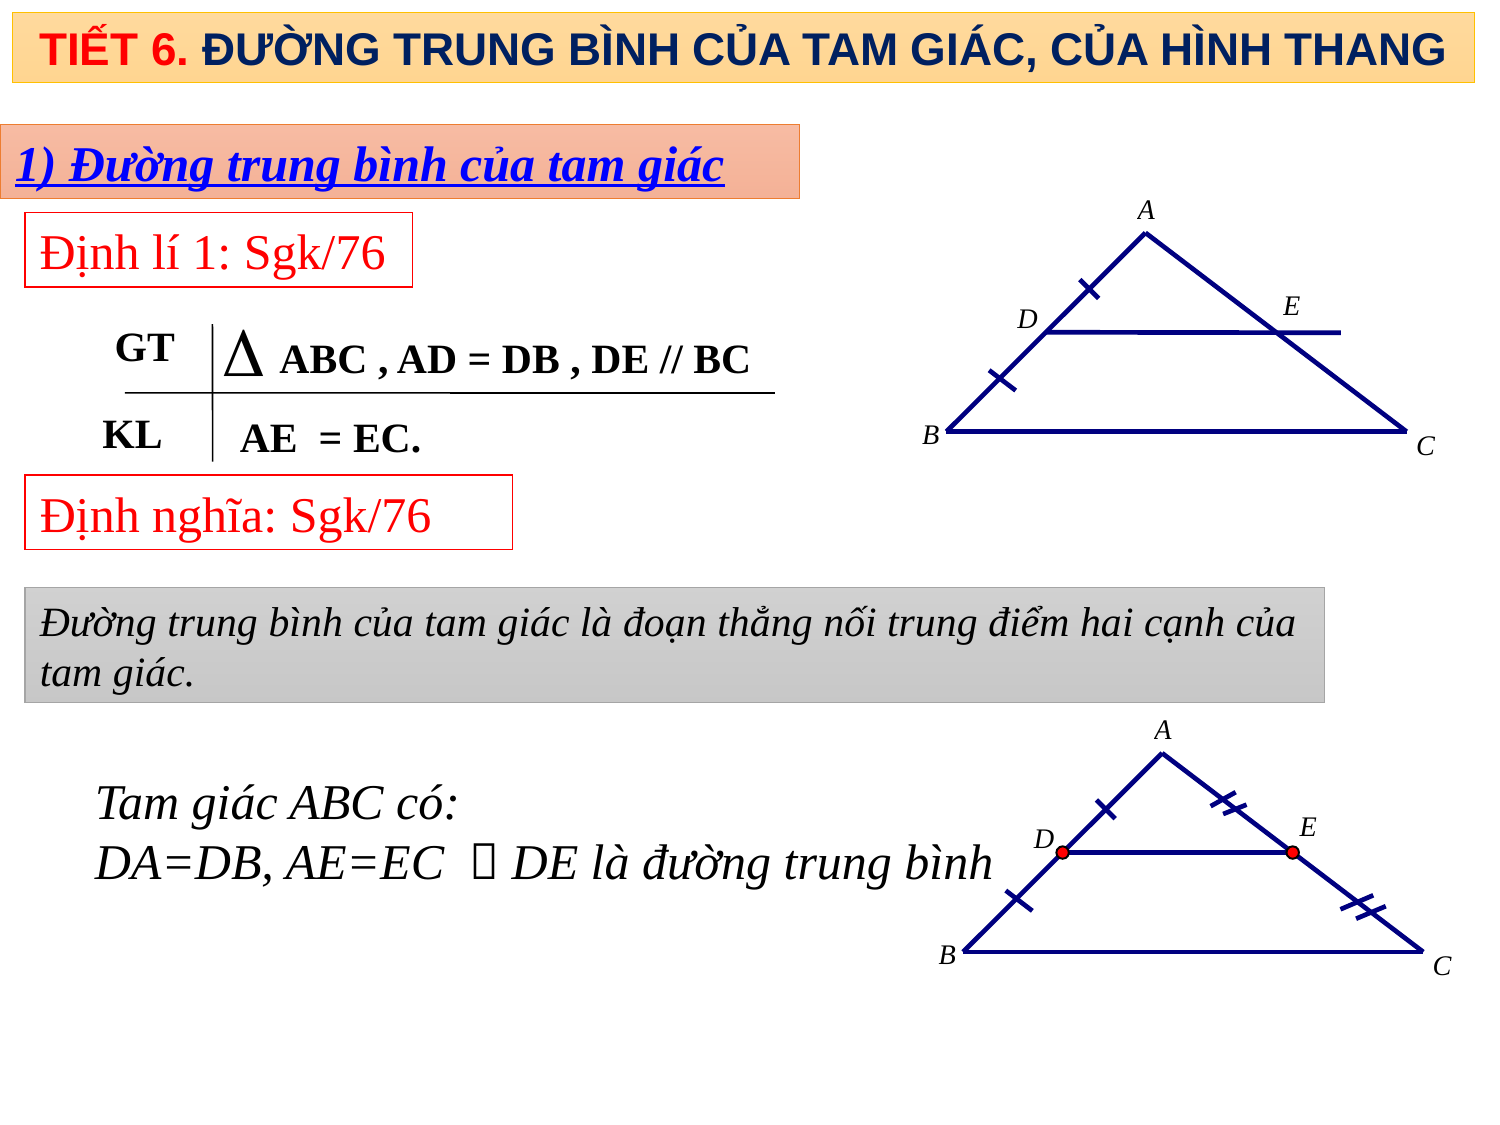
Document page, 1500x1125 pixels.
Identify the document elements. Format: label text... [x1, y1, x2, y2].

picture [916, 695, 1475, 1000]
text_box TIẾT 6. ĐƯỜNG TRUNG BÌNH CỦA TAM GIÁC, CỦA HÌNH THANG [12, 12, 1475, 83]
picture [899, 174, 1459, 480]
text_box Định nghĩa: Sgk/76 [24, 474, 513, 550]
text_box Định lí 1: Sgk/76 [24, 212, 413, 288]
text_box Tam giác ABC có: DA=DB, AE=EC  DE là đường trung bình [80, 762, 916, 898]
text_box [87, 312, 838, 469]
text_box Đường trung bình của tam giác là đoạn thẳng nối trung điểm hai cạnh của tam giác. [24, 587, 1325, 703]
text_box 1) Đường trung bình của tam giác [0, 124, 800, 199]
